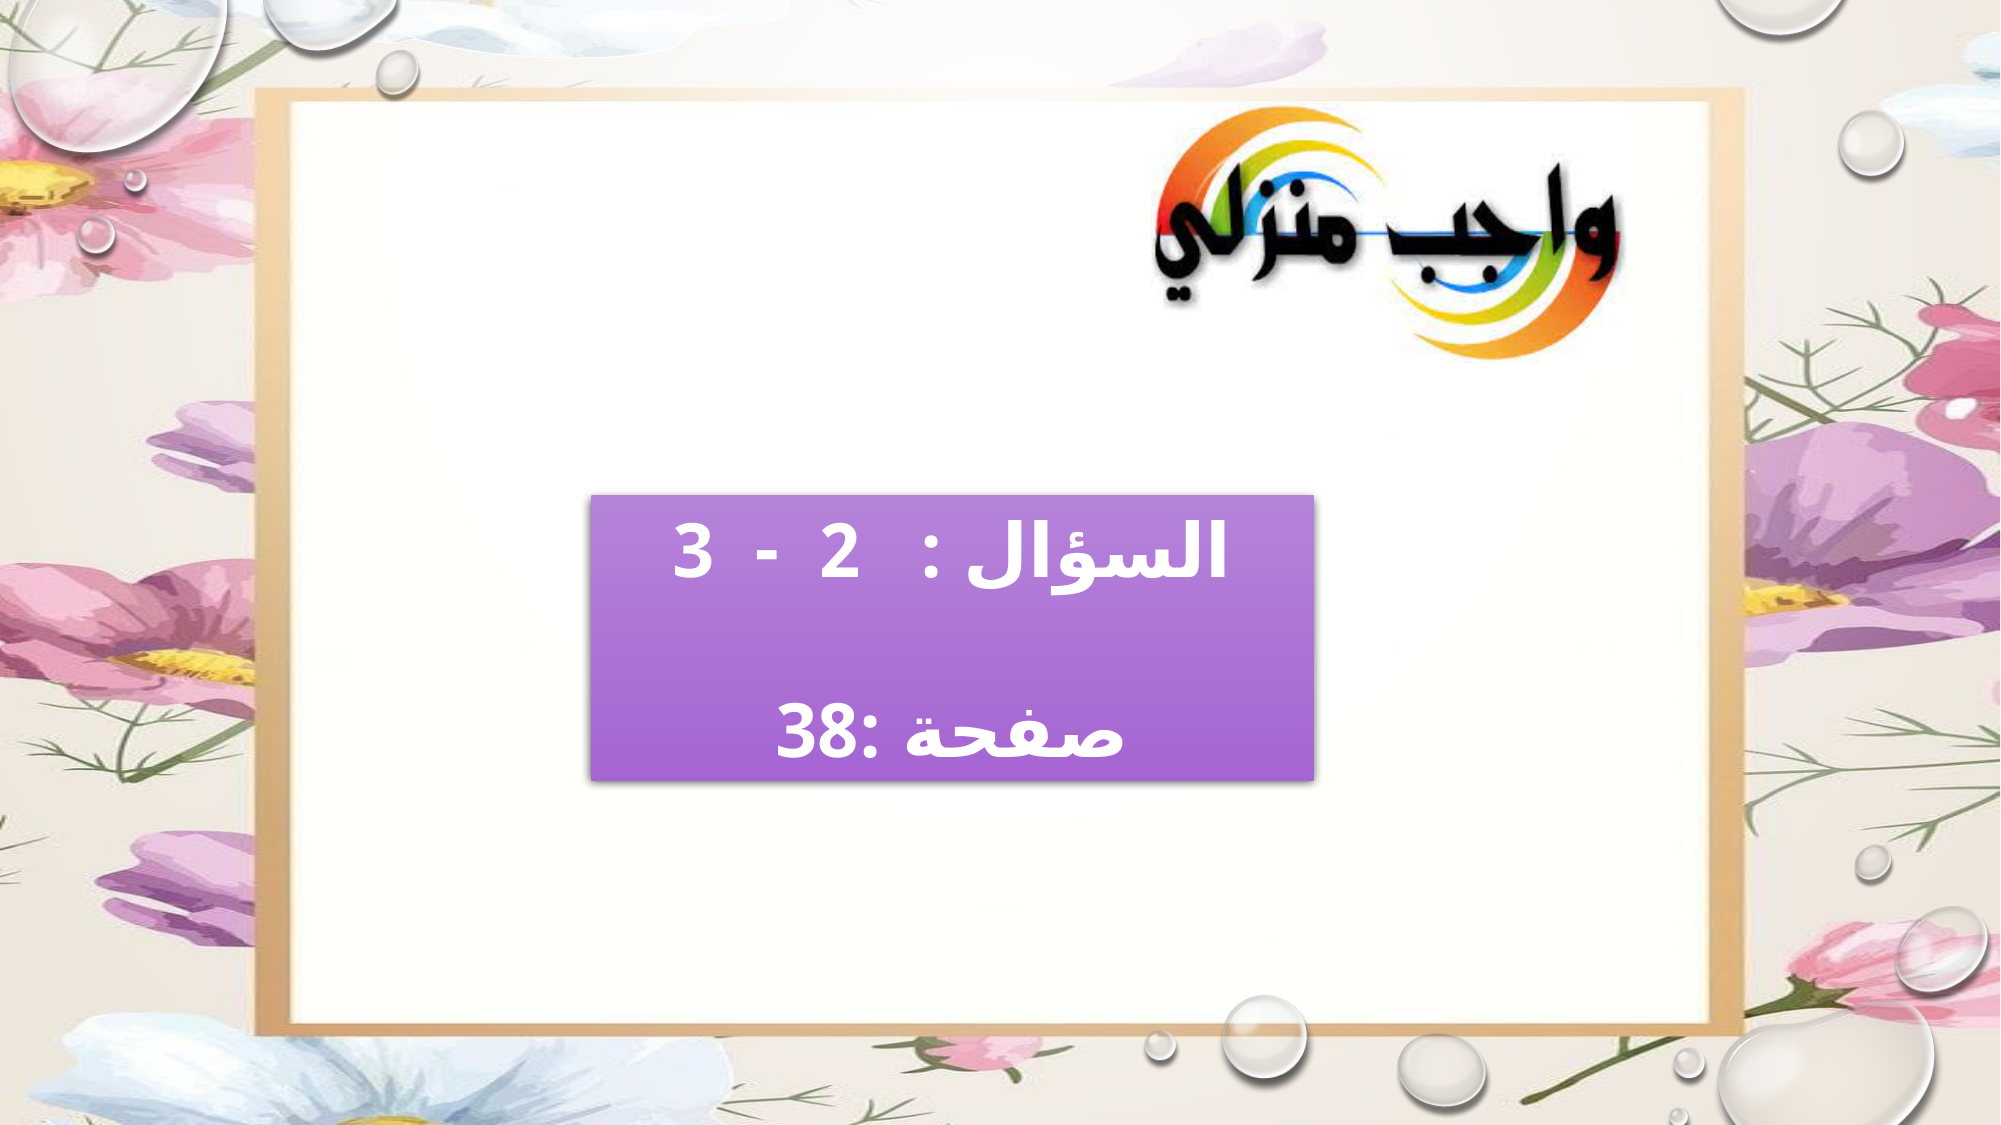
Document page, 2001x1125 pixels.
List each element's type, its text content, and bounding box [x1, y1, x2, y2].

text_box السؤال : 2 - 3 صفحة :38 [591, 495, 1314, 781]
picture [0, 0, 2001, 1125]
